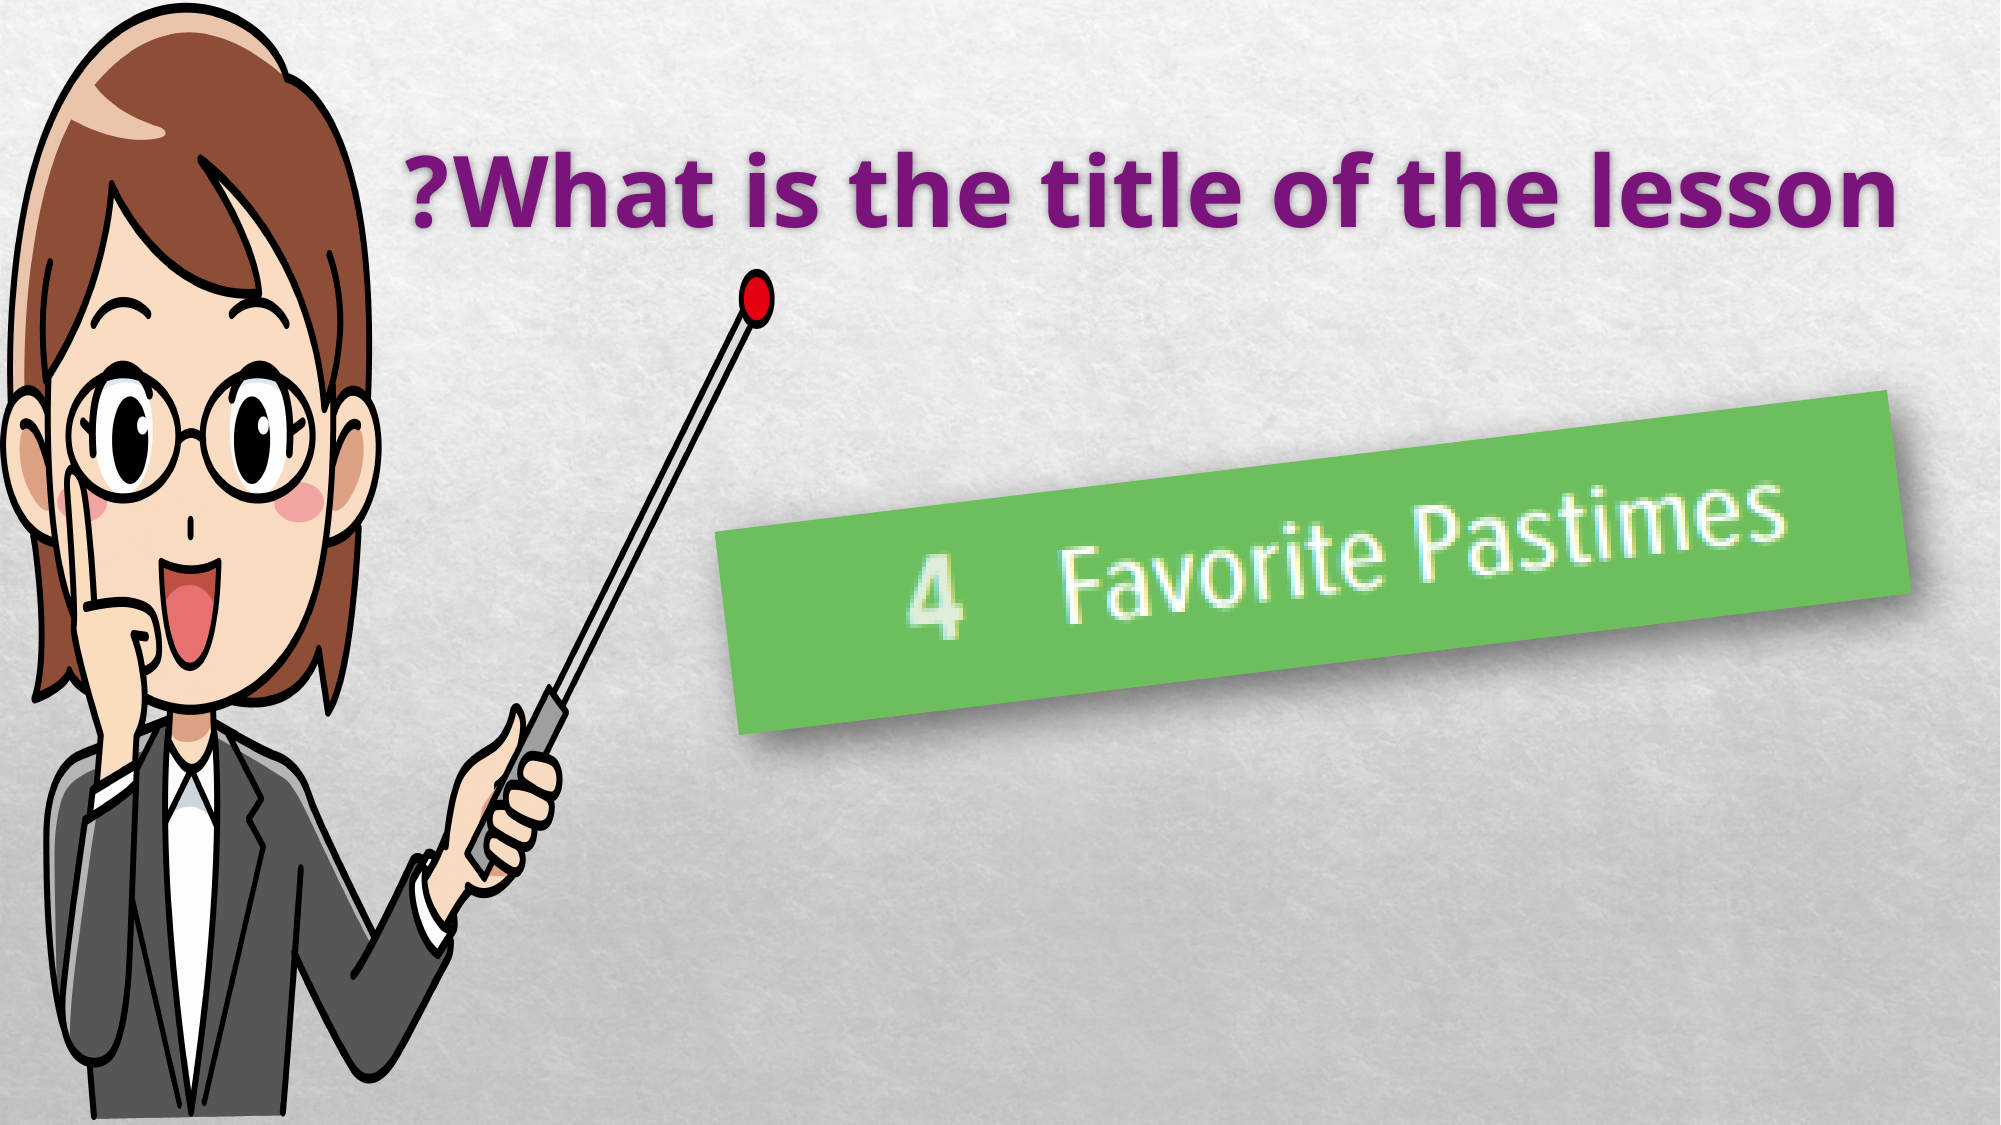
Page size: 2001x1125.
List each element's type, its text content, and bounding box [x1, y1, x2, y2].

picture [0, 0, 1912, 1125]
title What is the title of the lesson? [785, 92, 2000, 299]
